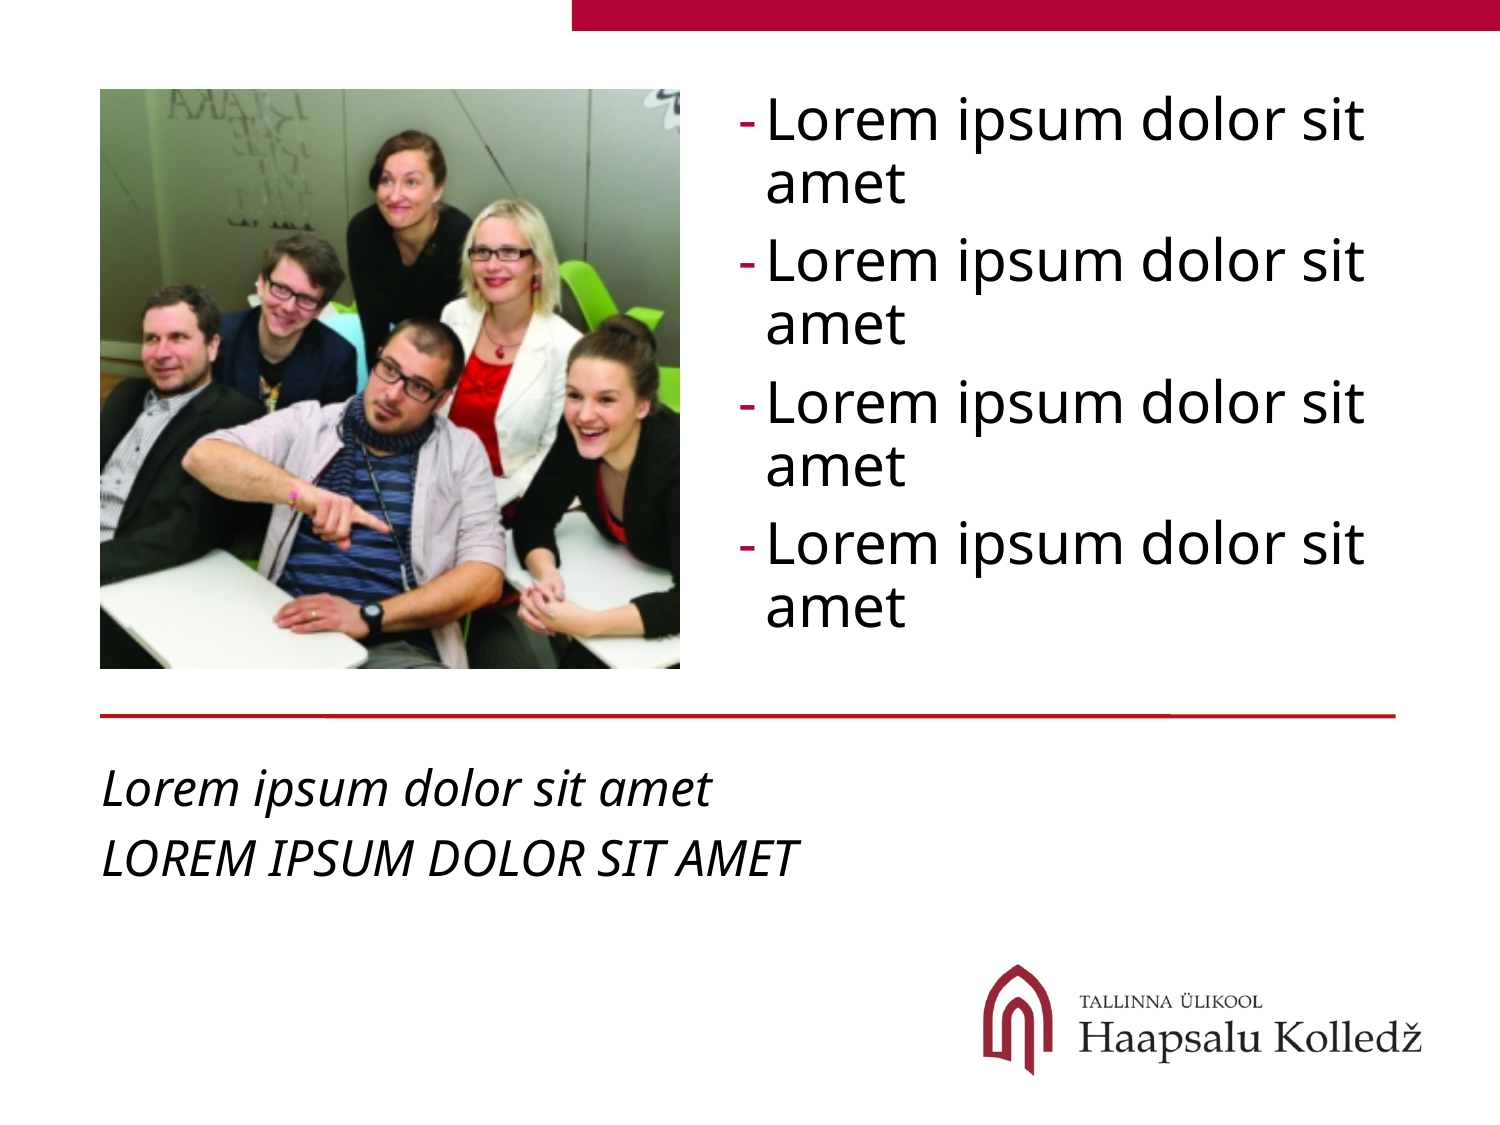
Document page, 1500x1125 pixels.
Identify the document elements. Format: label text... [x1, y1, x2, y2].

list Lorem ipsum dolor sit amet Lorem ipsum dolor sit amet [100, 763, 1396, 929]
picture [938, 822, 1466, 1125]
picture [100, 89, 680, 669]
list Lorem ipsum dolor sit amet Lorem ipsum dolor sit amet Lorem ipsum dolor sit amet Lorem ipsum dolor sit amet [738, 89, 1389, 669]
